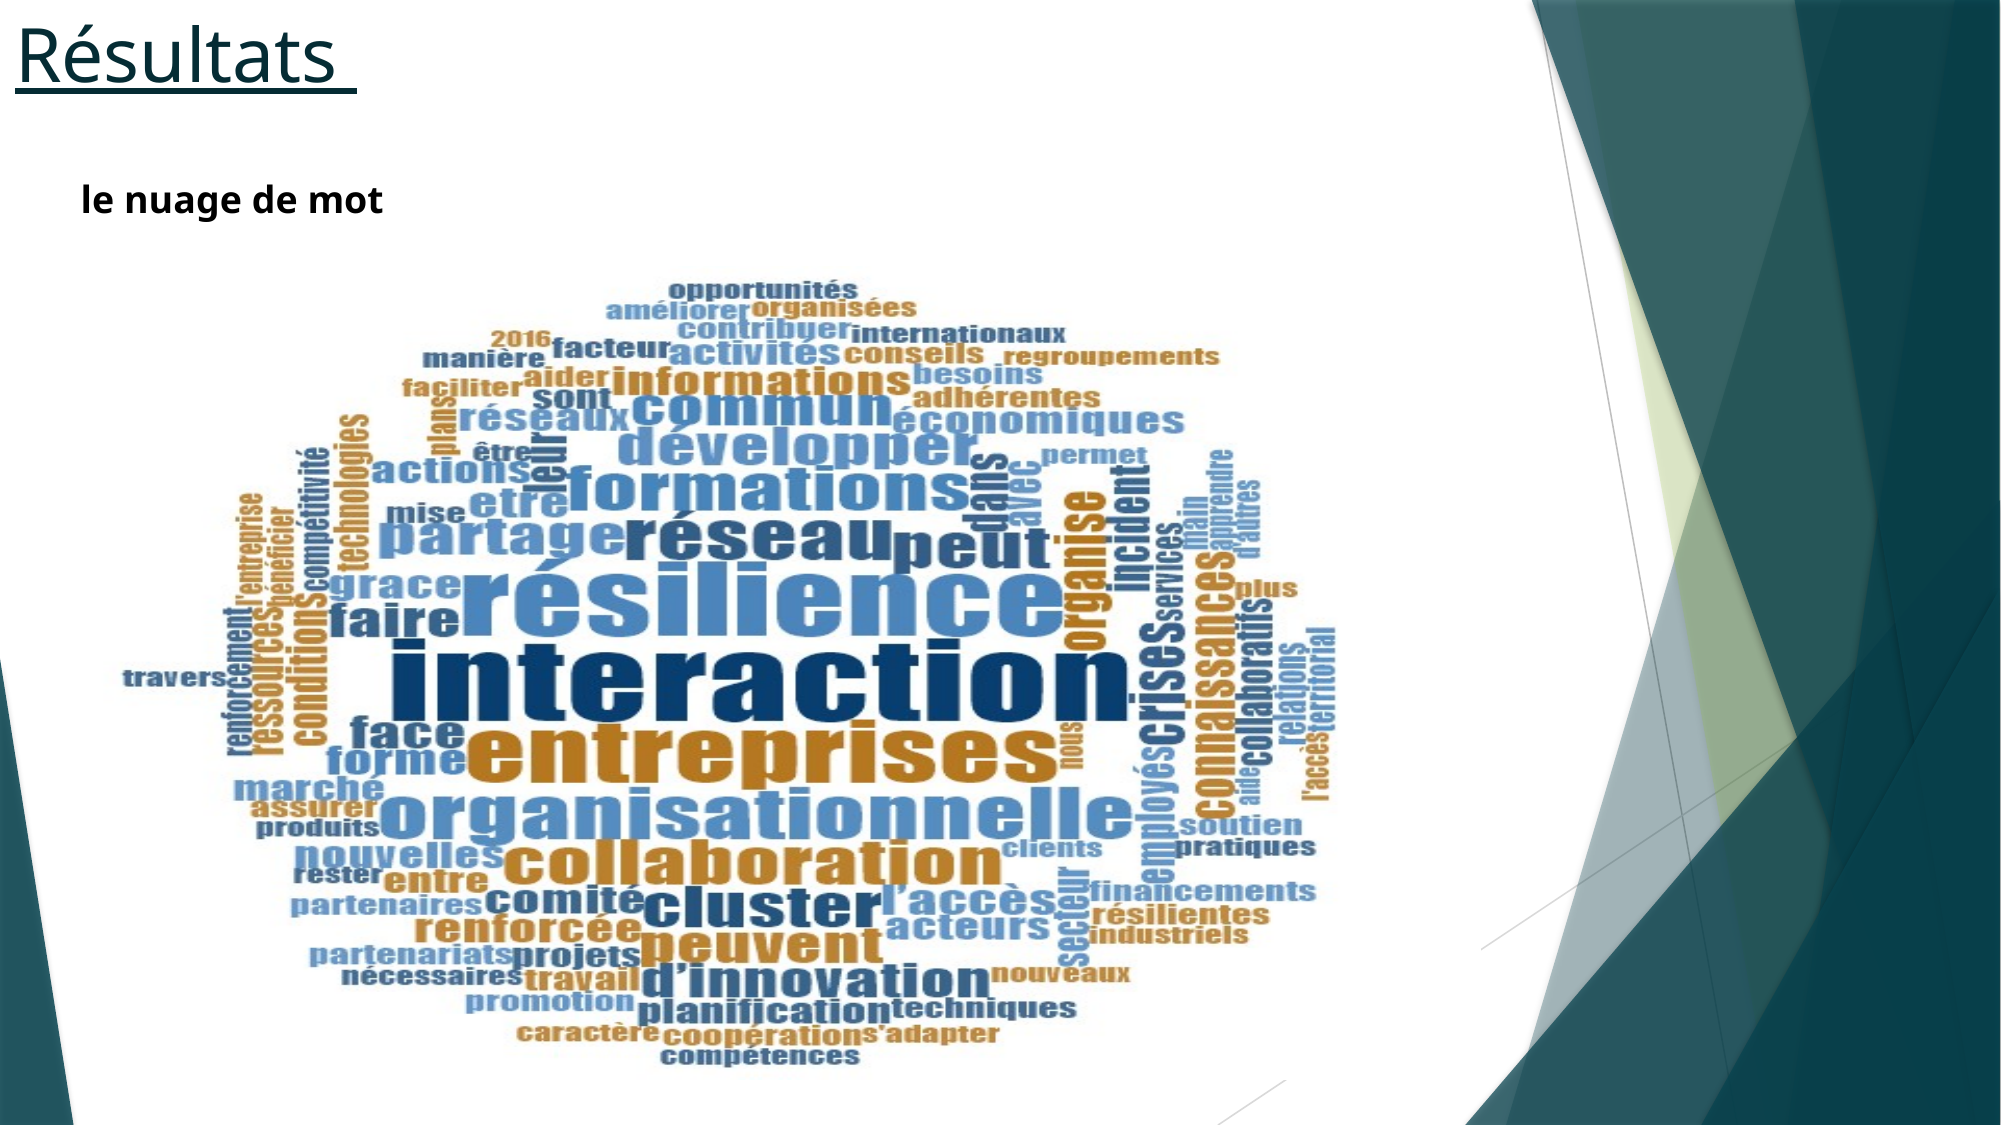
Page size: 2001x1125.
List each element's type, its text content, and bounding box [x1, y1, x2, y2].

title Résultats [0, 0, 1441, 112]
text_box le nuage de mot [65, 168, 409, 229]
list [73, 257, 1482, 1086]
